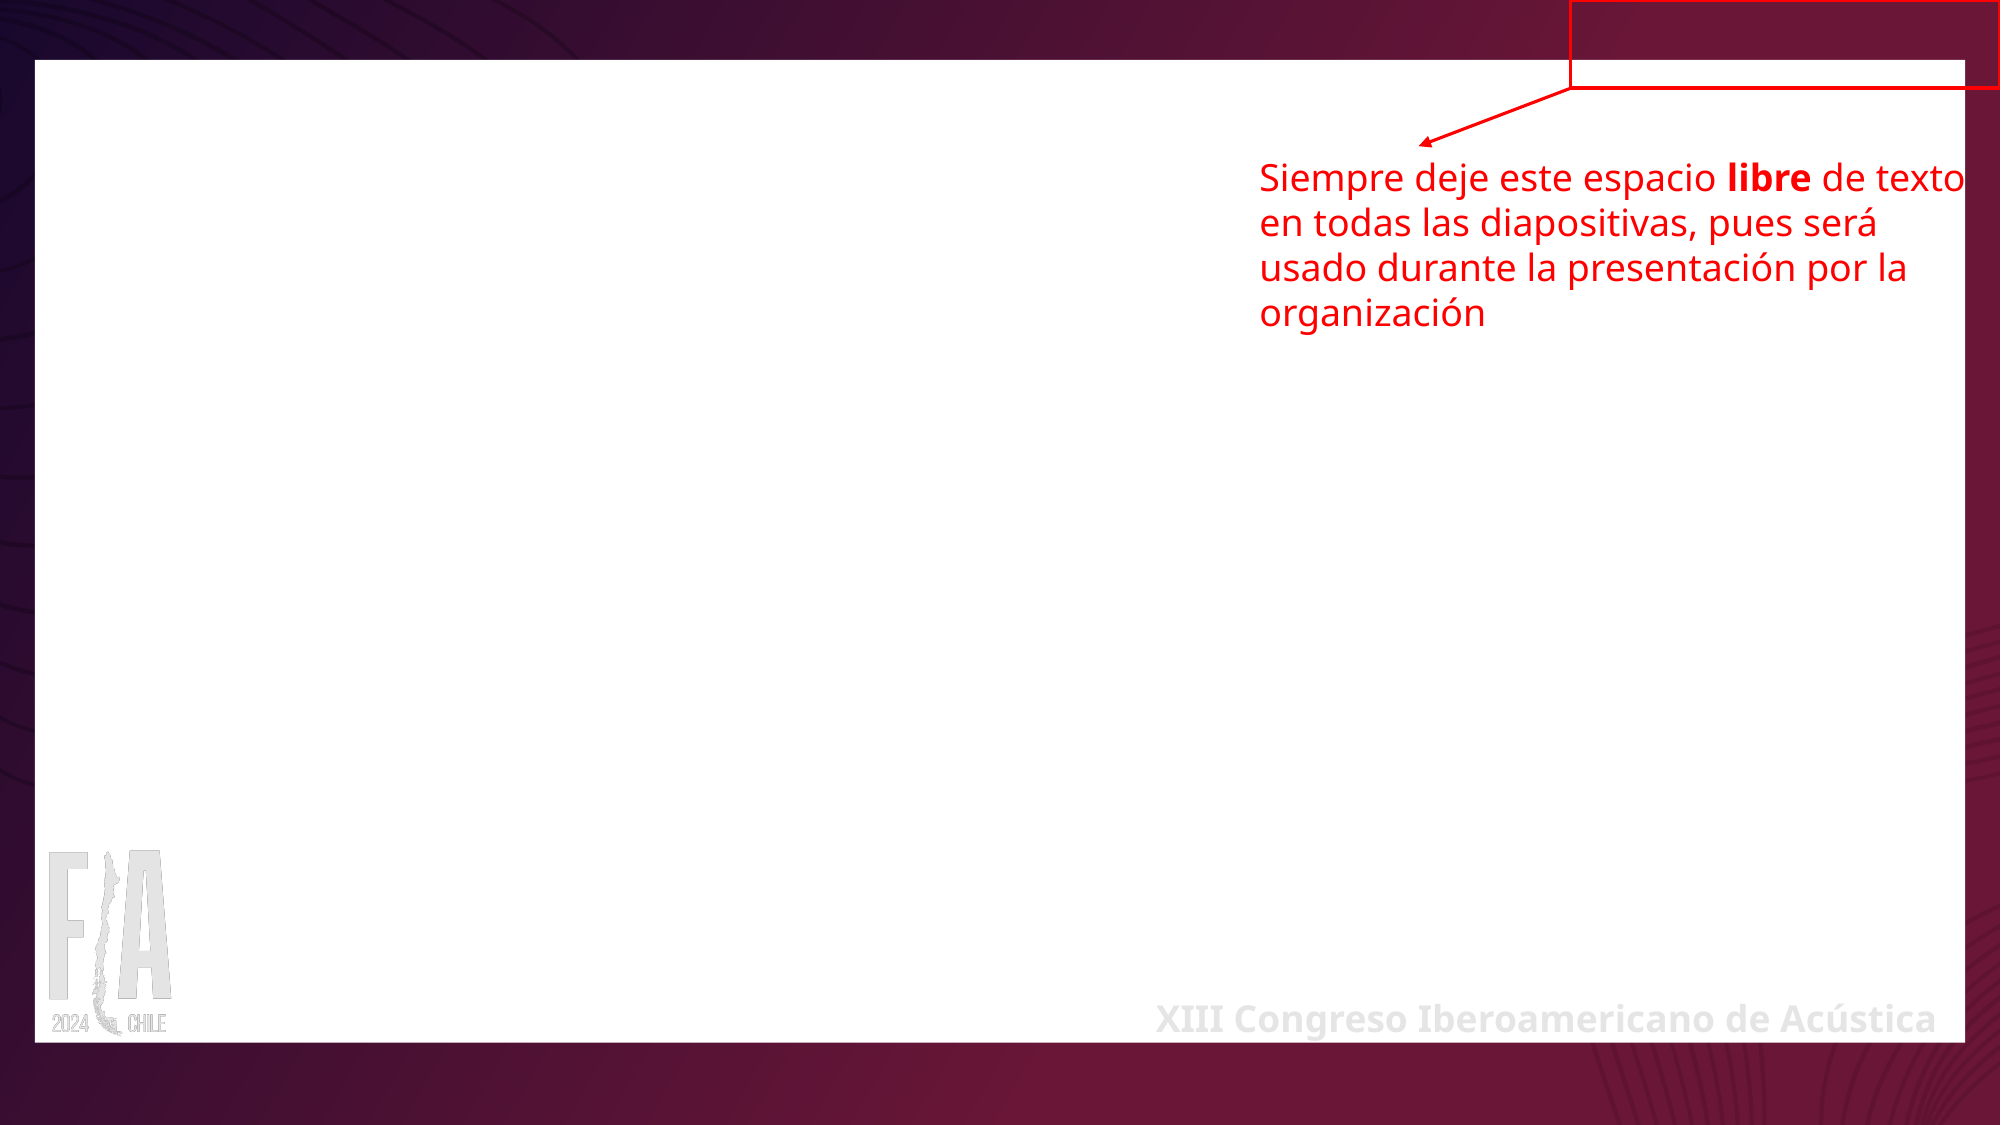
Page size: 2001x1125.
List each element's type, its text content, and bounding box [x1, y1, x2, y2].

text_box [1418, 87, 1571, 147]
picture [1547, 584, 2000, 1125]
text_box Siempre deje este espacio libre de texto en todas las diapositivas, pues será usado durante la presentación por la organización [1244, 146, 2000, 341]
picture [0, 0, 634, 791]
picture [28, 841, 190, 1069]
text_box [1569, 0, 2000, 90]
